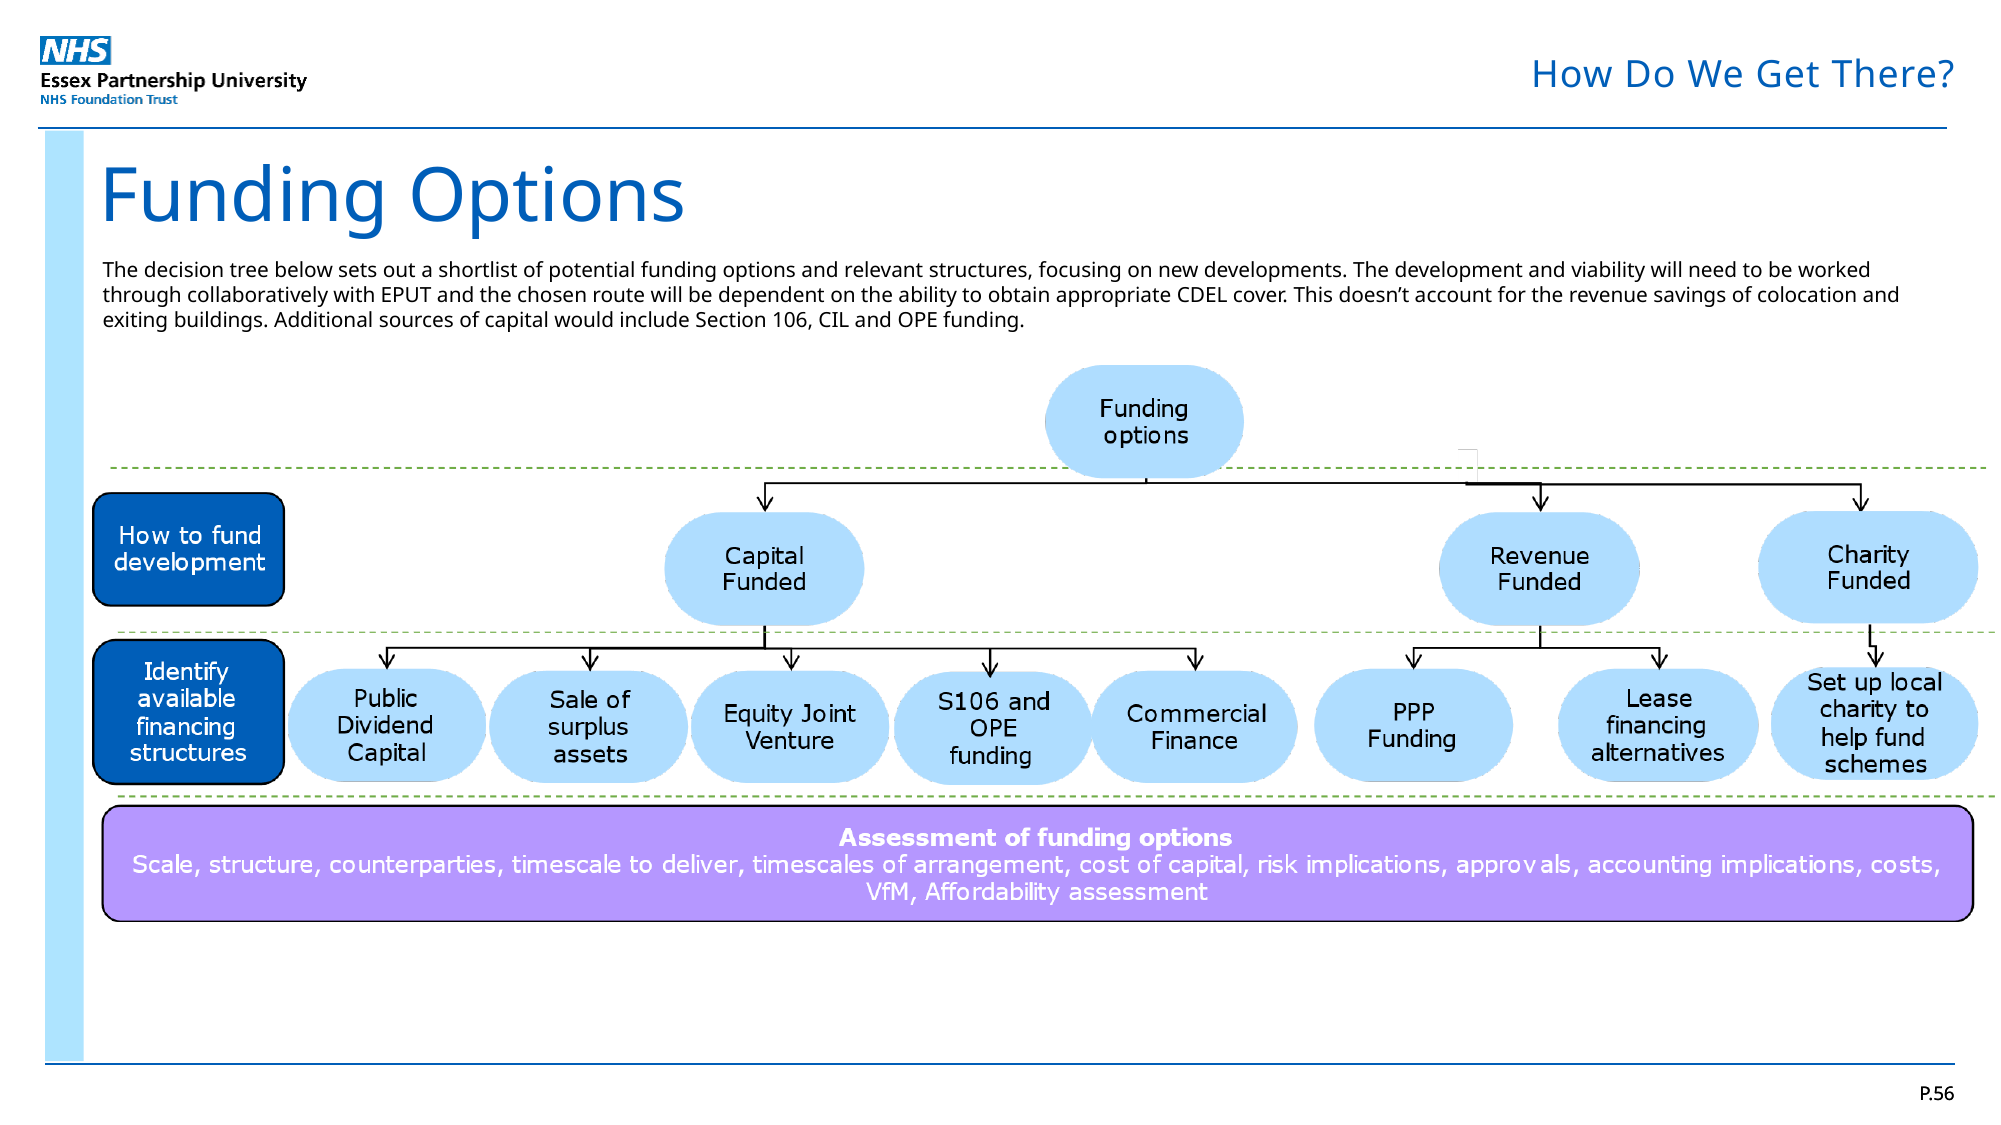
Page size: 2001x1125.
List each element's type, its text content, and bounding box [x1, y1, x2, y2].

picture [92, 365, 2000, 922]
text_box [44, 130, 85, 1062]
text_box How Do We Get There? [1402, 55, 1955, 102]
text_box Funding Options [84, 149, 1916, 268]
text_box P.56 [1751, 1078, 1955, 1112]
picture [40, 36, 313, 107]
text_box The decision tree below sets out a shortlist of potential funding options and relevant structures, focusing on new developments. The development and viability will need to be worked through collaboratively with EPUT and the chosen route will be dependent on the ability to obtain appropriate CDEL cover. This doesn’t account for the revenue savings of colocation and exiting buildings. Additional sources of capital would include Section 106, CIL and OPE funding. [87, 248, 1961, 364]
